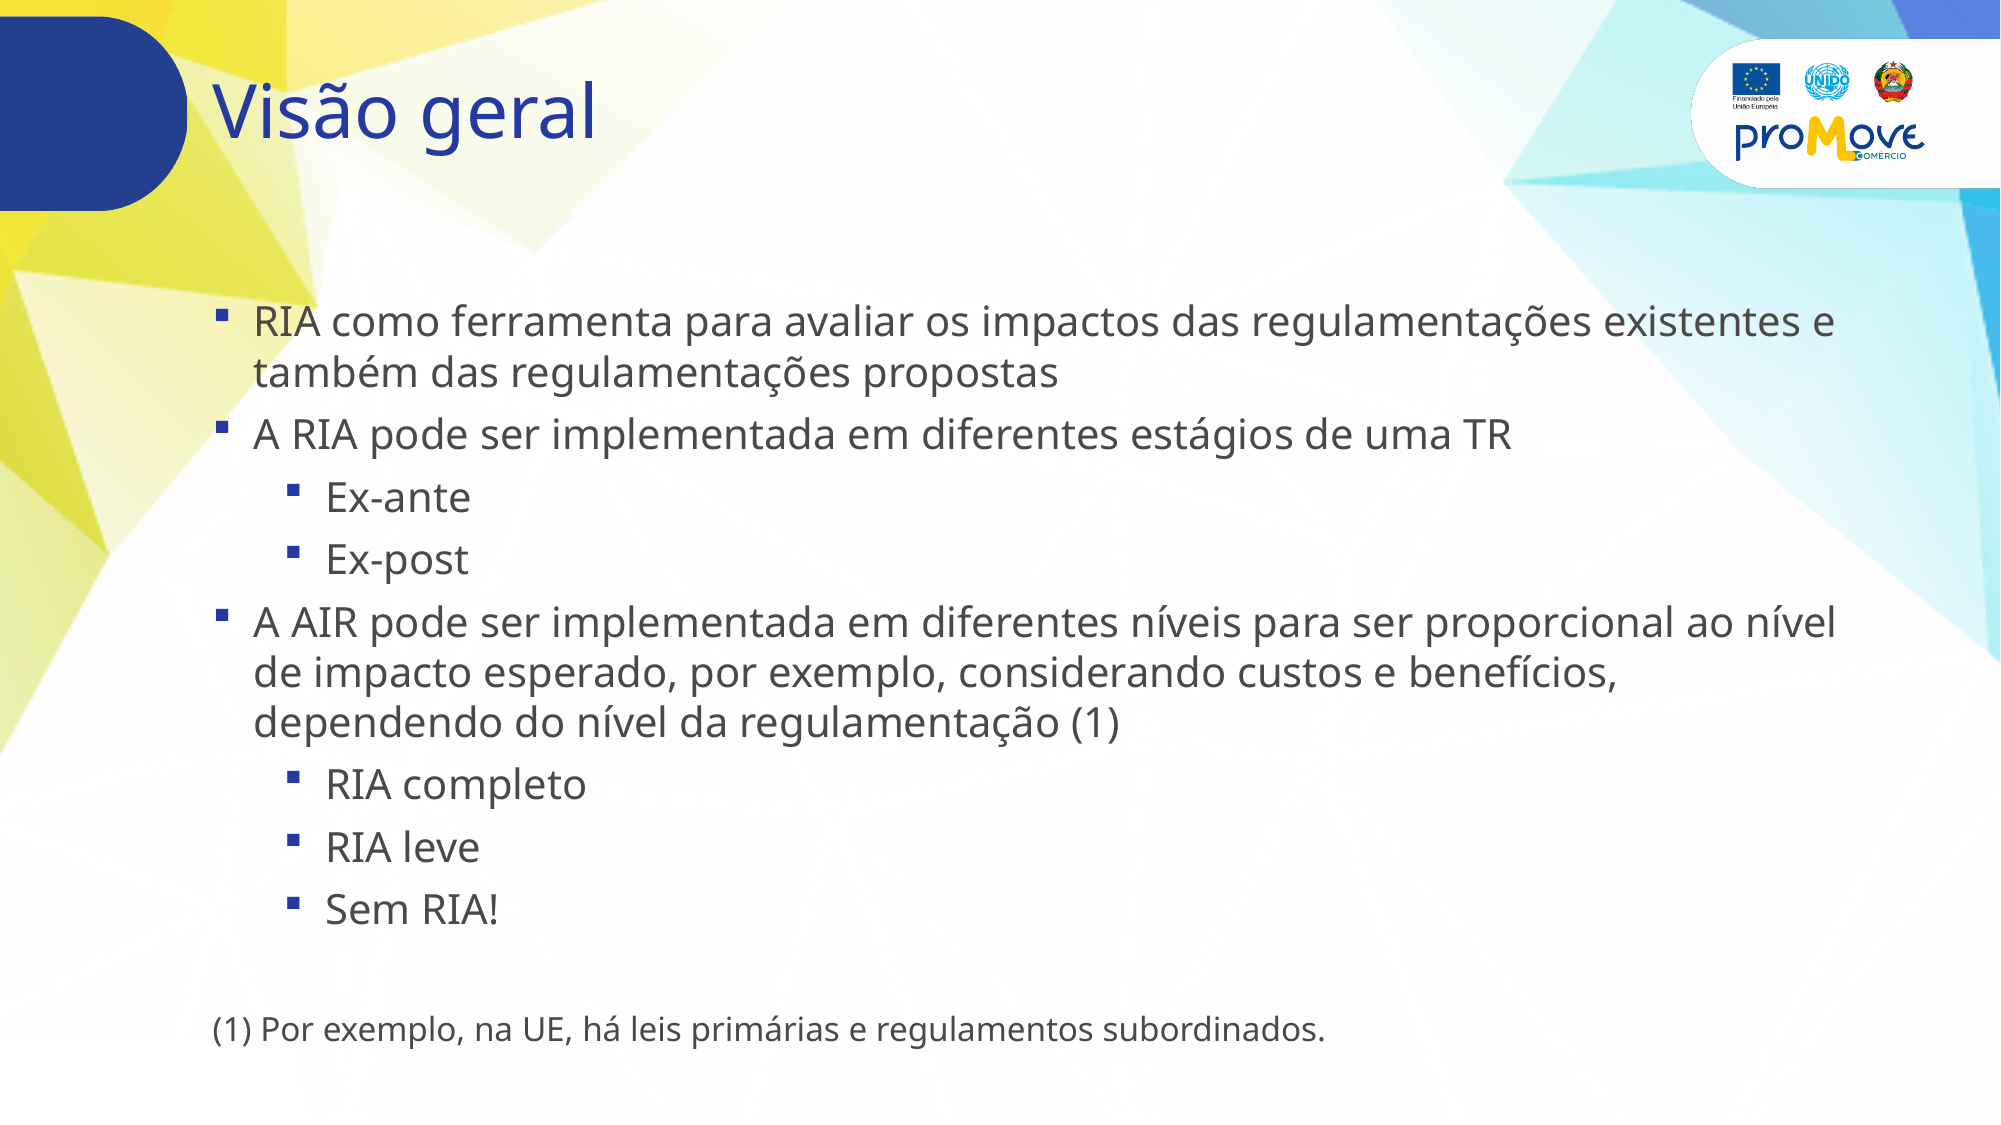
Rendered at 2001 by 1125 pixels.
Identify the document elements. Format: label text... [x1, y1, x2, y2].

picture [0, 0, 2001, 1124]
list RIA como ferramenta para avaliar os impactos das regulamentações existentes e também das regulamentações propostas A RIA pode ser implementada em diferentes estágios de uma TR Ex-ante Ex-post A AIR pode ser implementada em diferentes níveis para ser proporcional ao nível de impacto esperado, por exemplo, considerando custos e benefícios, dependendo do nível da regulamentação (1) RIA completo RIA leve Sem RIA! (1) Por exemplo, na UE, há leis primárias e regulamentos subordinados. [212, 295, 1869, 1010]
title Visão geral [212, 0, 1677, 218]
